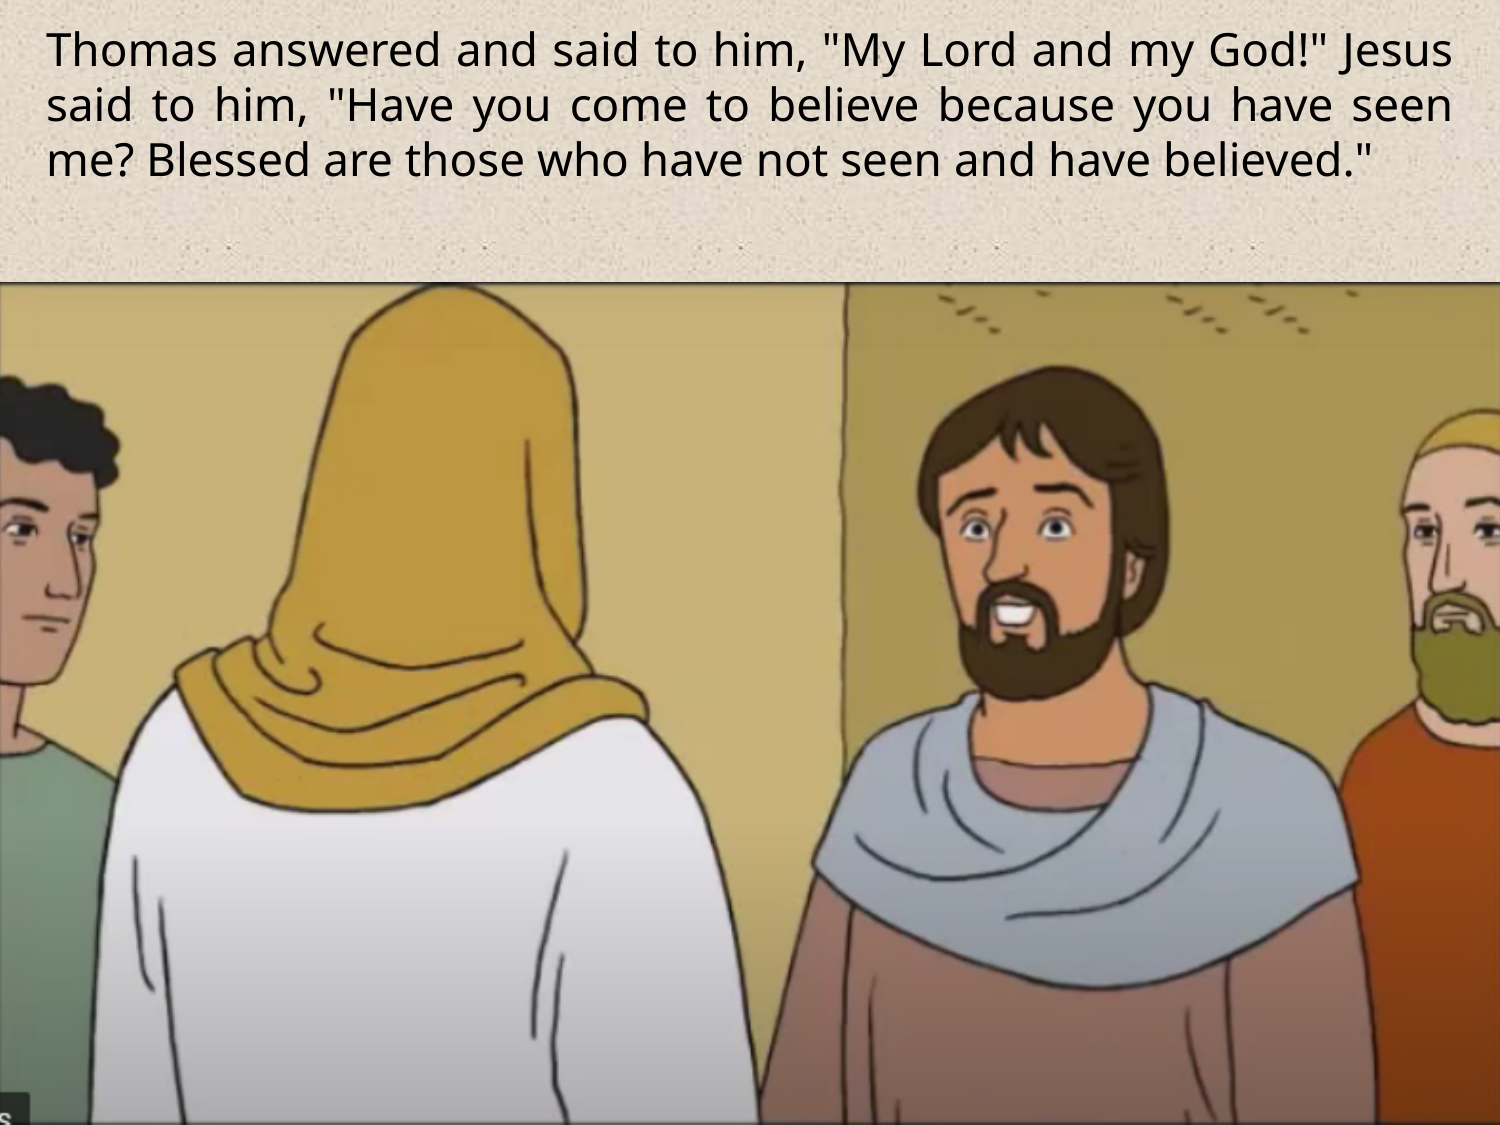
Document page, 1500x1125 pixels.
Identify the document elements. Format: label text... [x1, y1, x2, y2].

text_box Thomas answered and said to him, "My Lord and my God!" Jesus said to him, "Have you come to believe because you have seen me? Blessed are those who have not seen and have believed." [31, 12, 1469, 193]
picture [0, 0, 1500, 1125]
